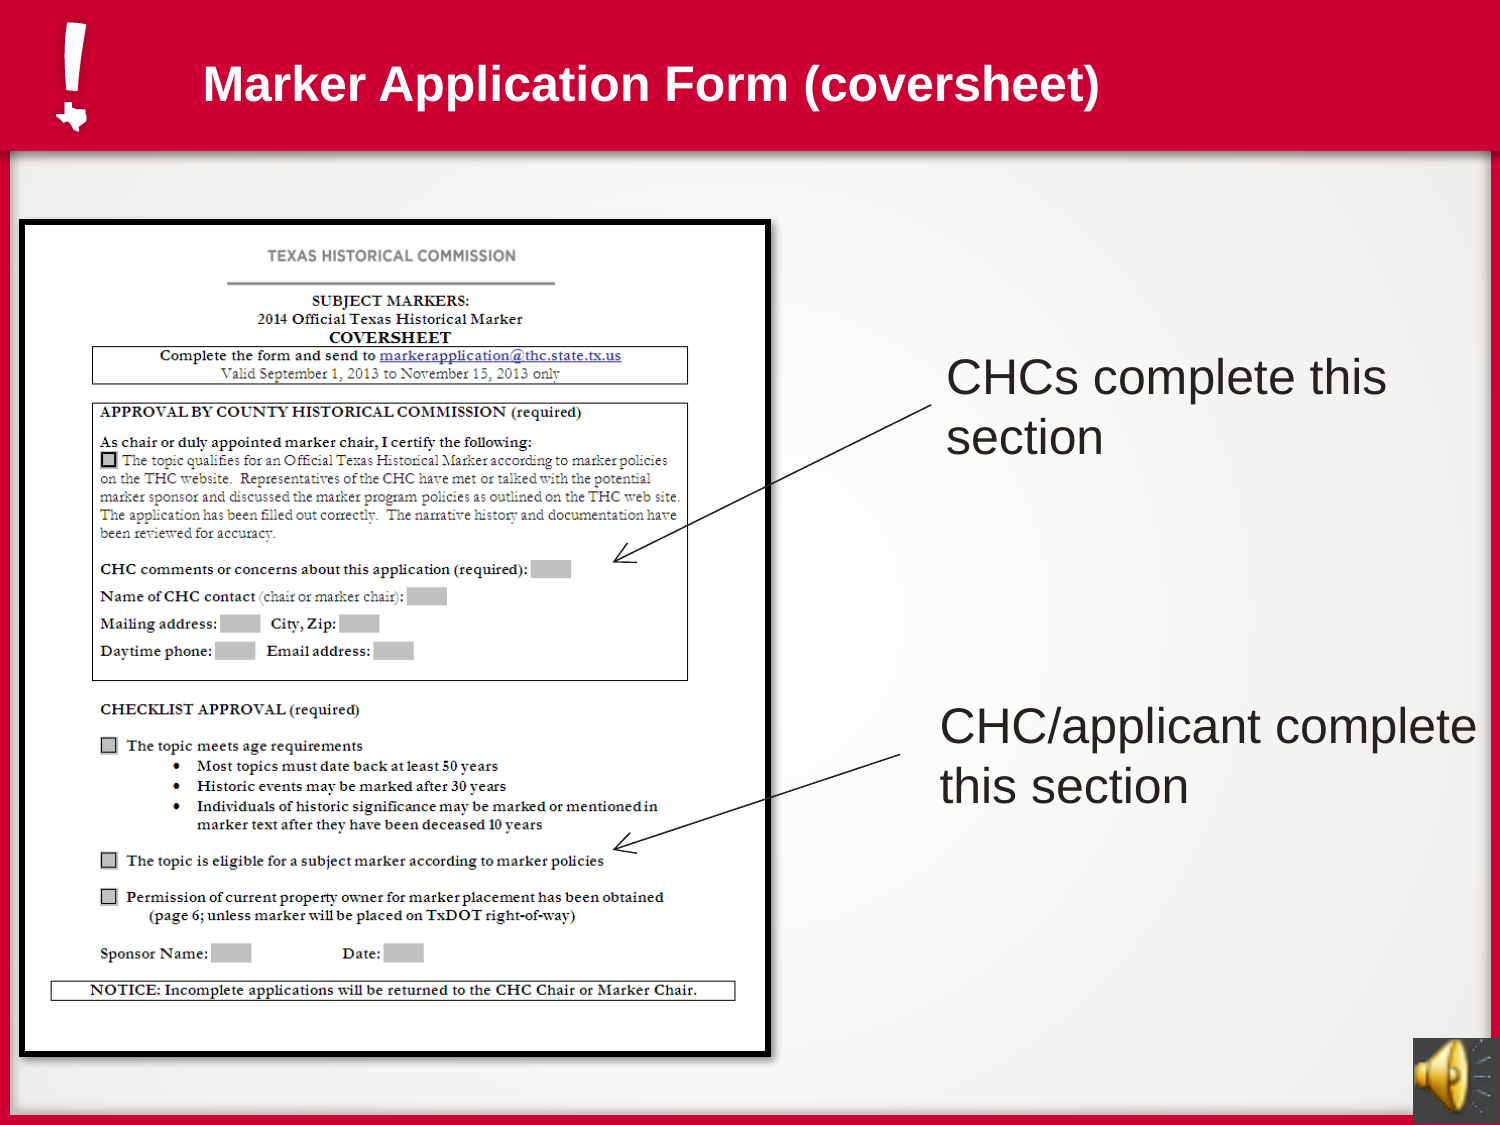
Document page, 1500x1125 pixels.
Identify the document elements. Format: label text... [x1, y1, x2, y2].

text_box CHC/applicant complete this section [924, 686, 1500, 821]
text_box CHCs complete this section [931, 337, 1500, 473]
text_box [612, 405, 932, 563]
picture [24, 224, 766, 1052]
text_box Marker Application Form (coversheet) [187, 43, 1425, 119]
picture [0, 0, 1500, 1125]
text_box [612, 754, 901, 851]
